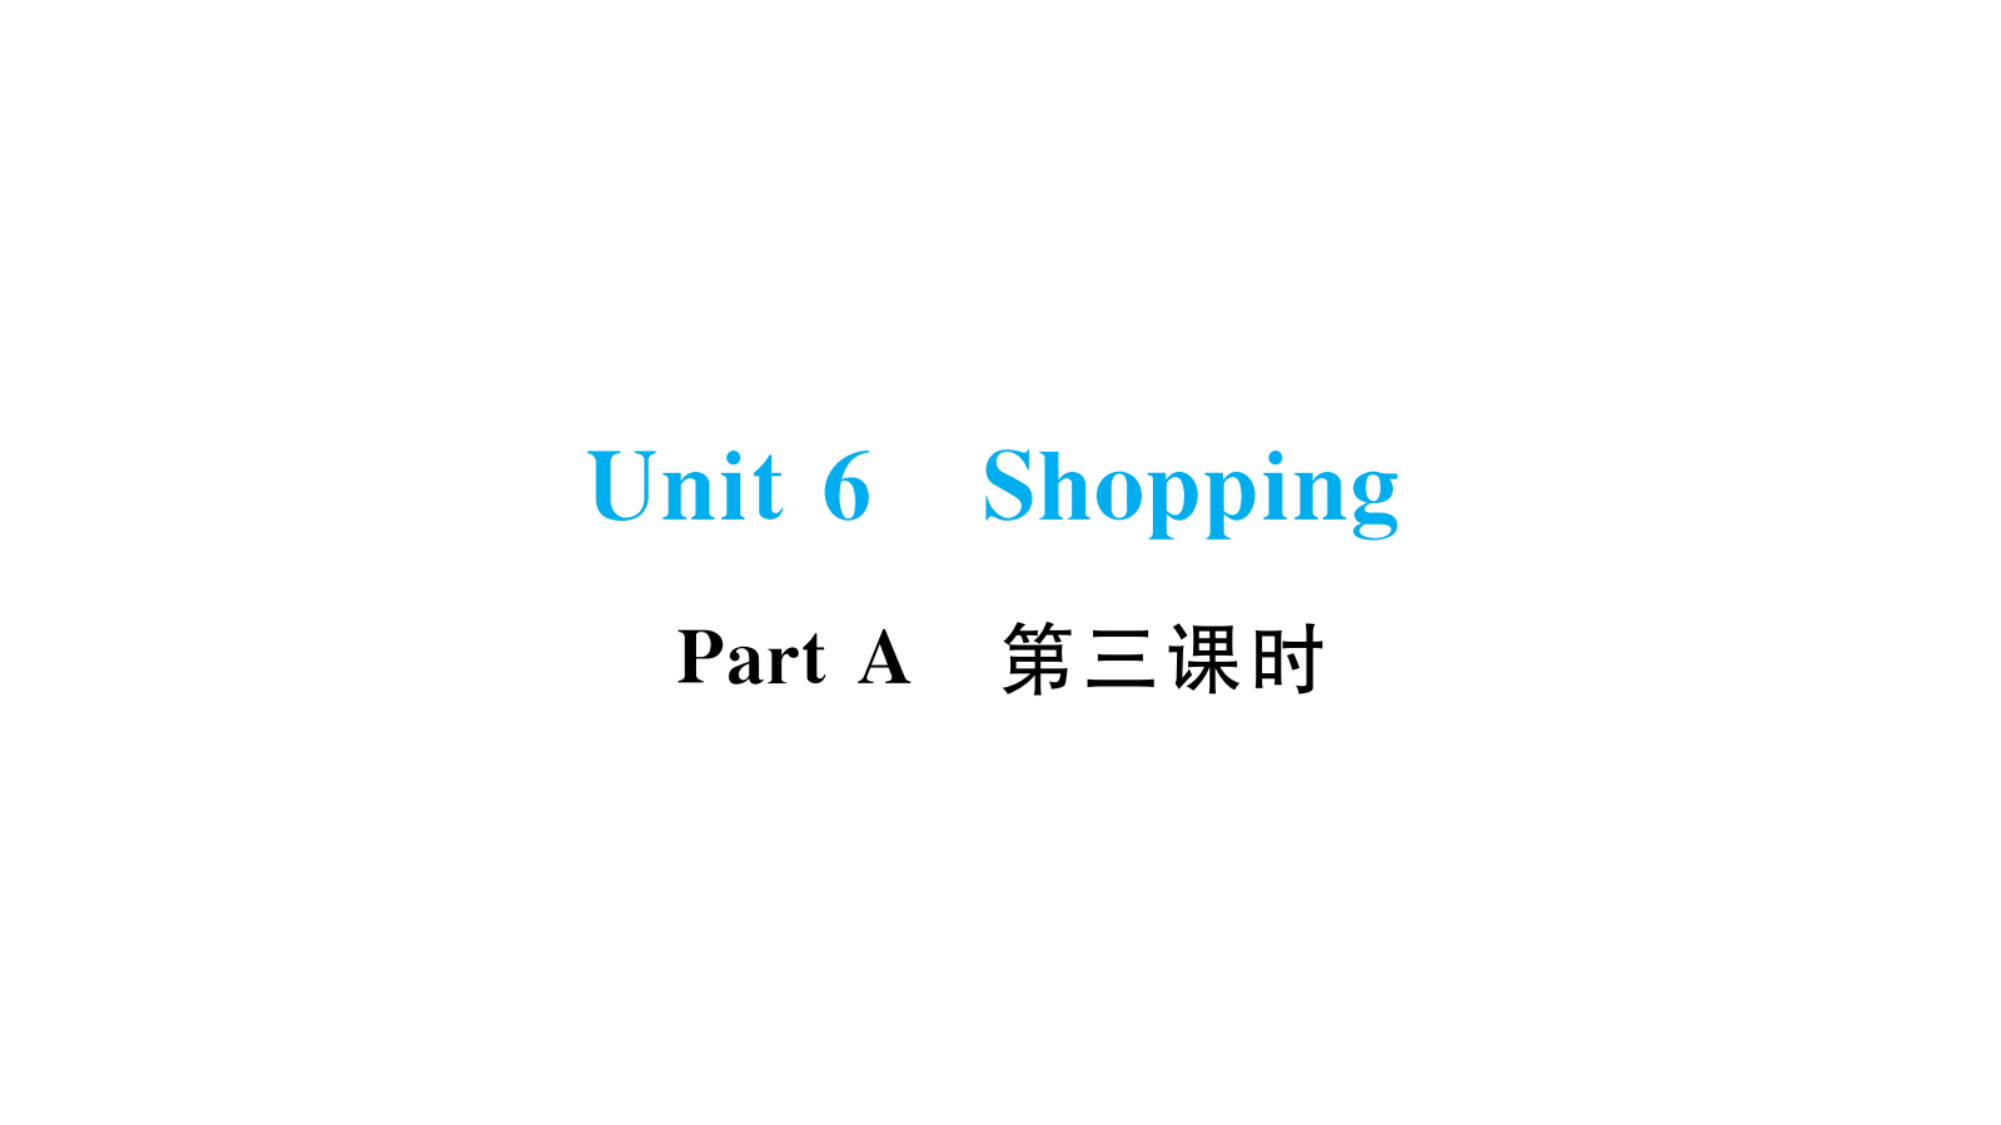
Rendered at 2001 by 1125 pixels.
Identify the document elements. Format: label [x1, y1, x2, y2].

picture [554, 428, 1437, 575]
picture [645, 609, 1336, 715]
